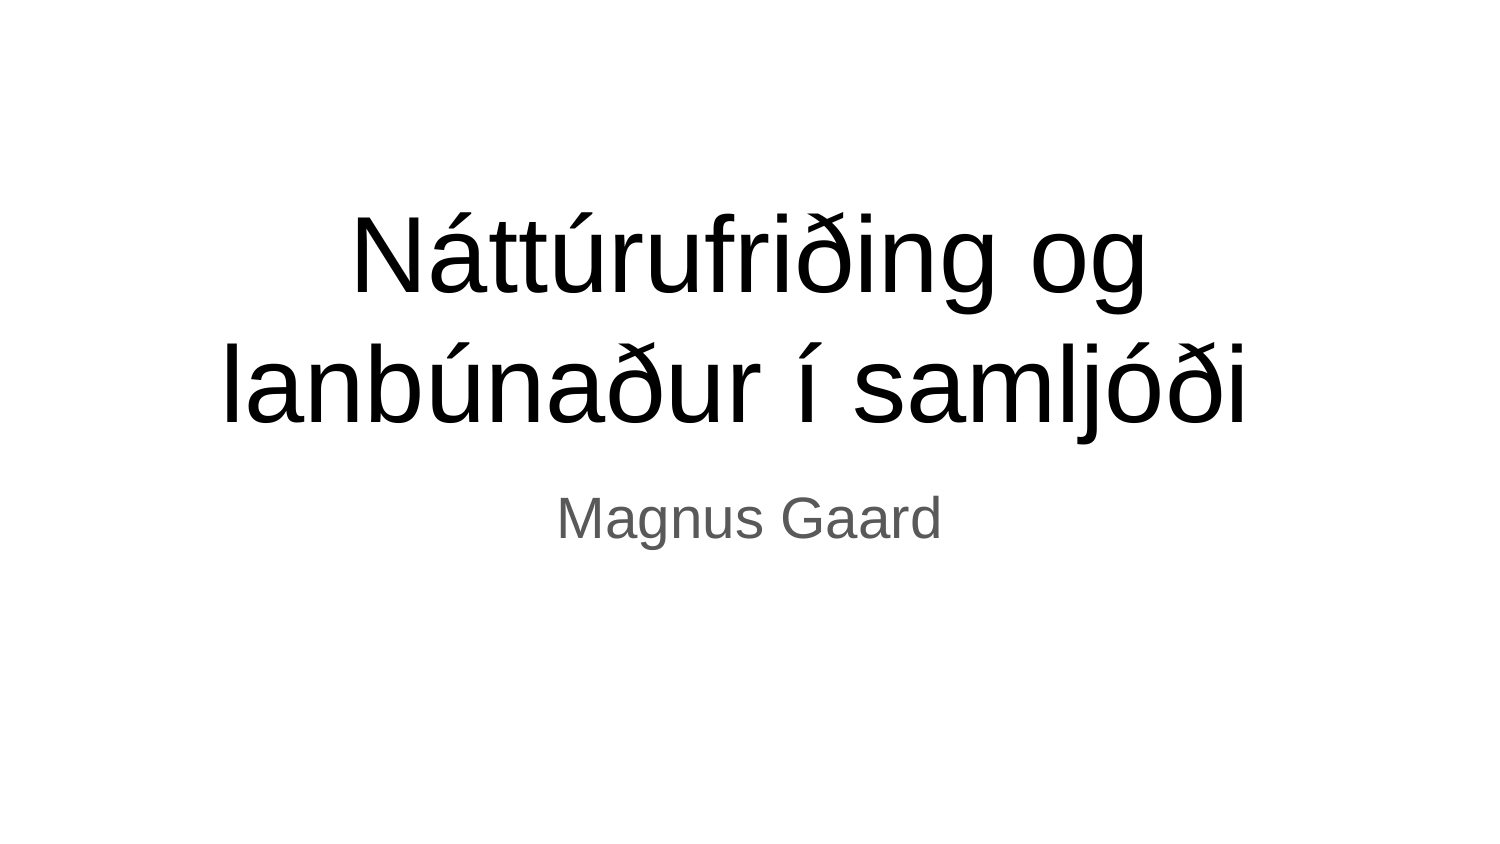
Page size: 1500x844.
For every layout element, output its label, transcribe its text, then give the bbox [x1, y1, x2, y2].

subtitle Magnus Gaard [51, 464, 1449, 595]
title Náttúrufriðing og lanbúnaður í samljóði [51, 122, 1449, 459]
